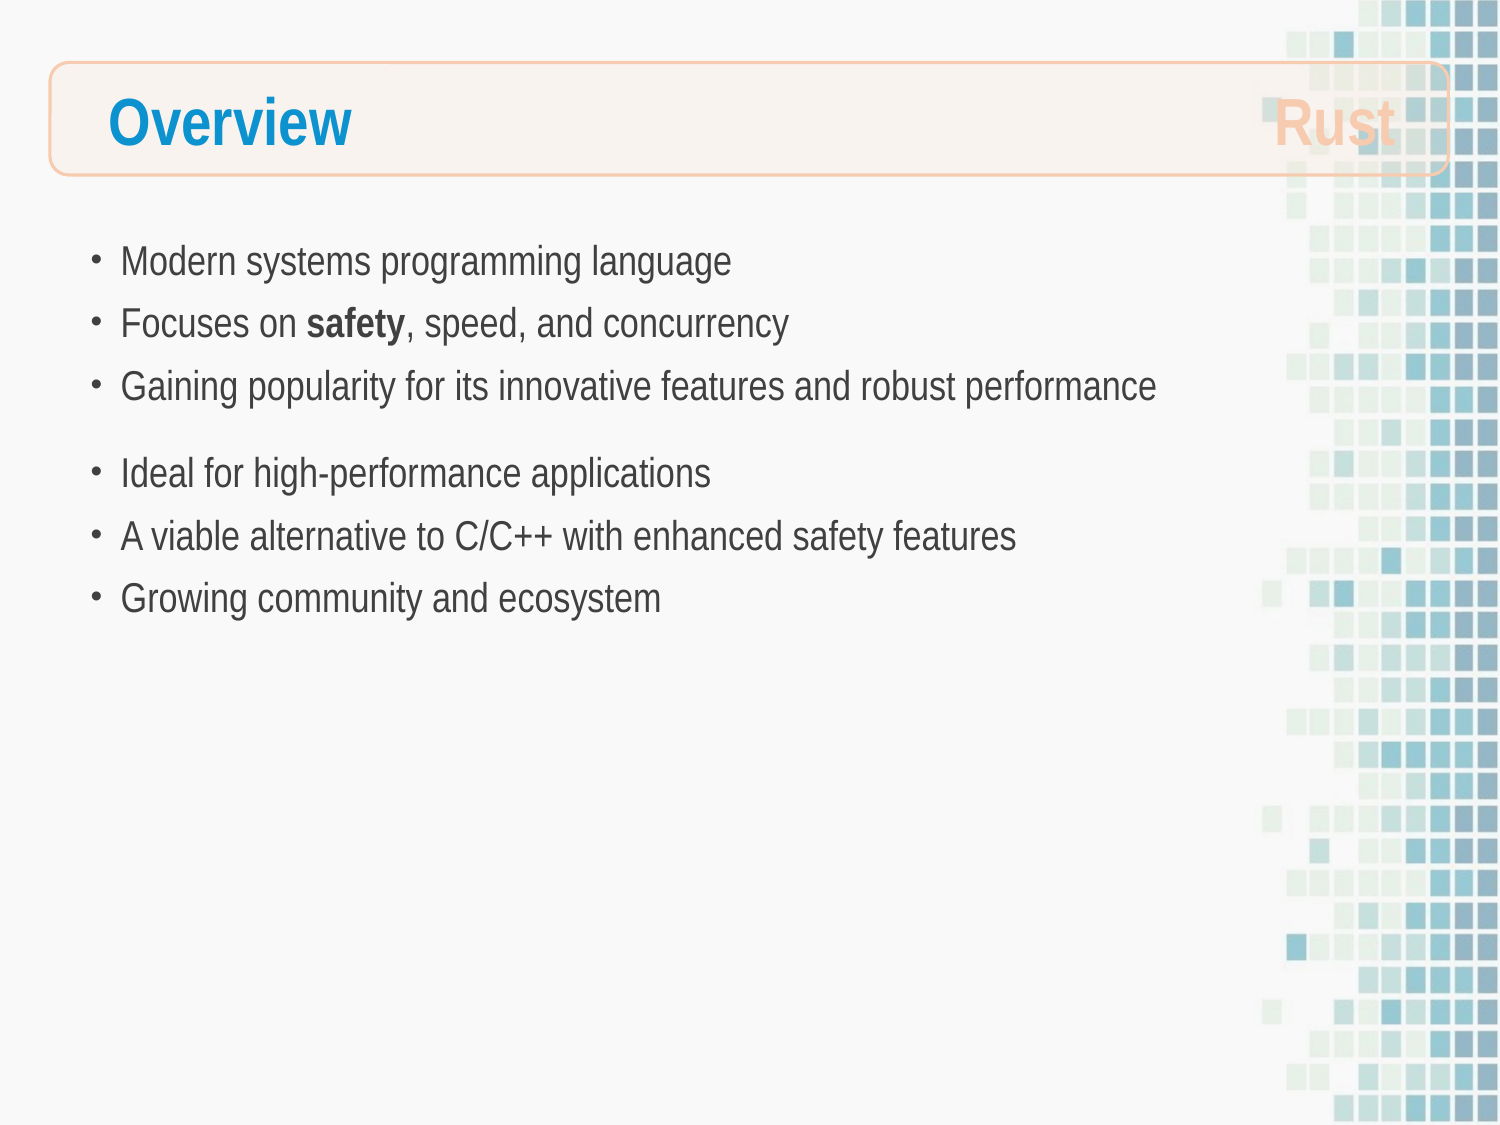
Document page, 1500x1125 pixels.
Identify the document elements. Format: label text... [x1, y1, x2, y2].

list Overview [75, 62, 1241, 175]
text_box Rust [1241, 62, 1447, 175]
text_box [48, 61, 1436, 177]
text_box Modern systems programming language Focuses on safety, speed, and concurrency Gaining popularity for its innovative features and robust performance Ideal for high-performance applications A viable alternative to C/C++ with enhanced safety features Growing community and ecosystem [75, 212, 1376, 700]
picture [0, 0, 1500, 1125]
